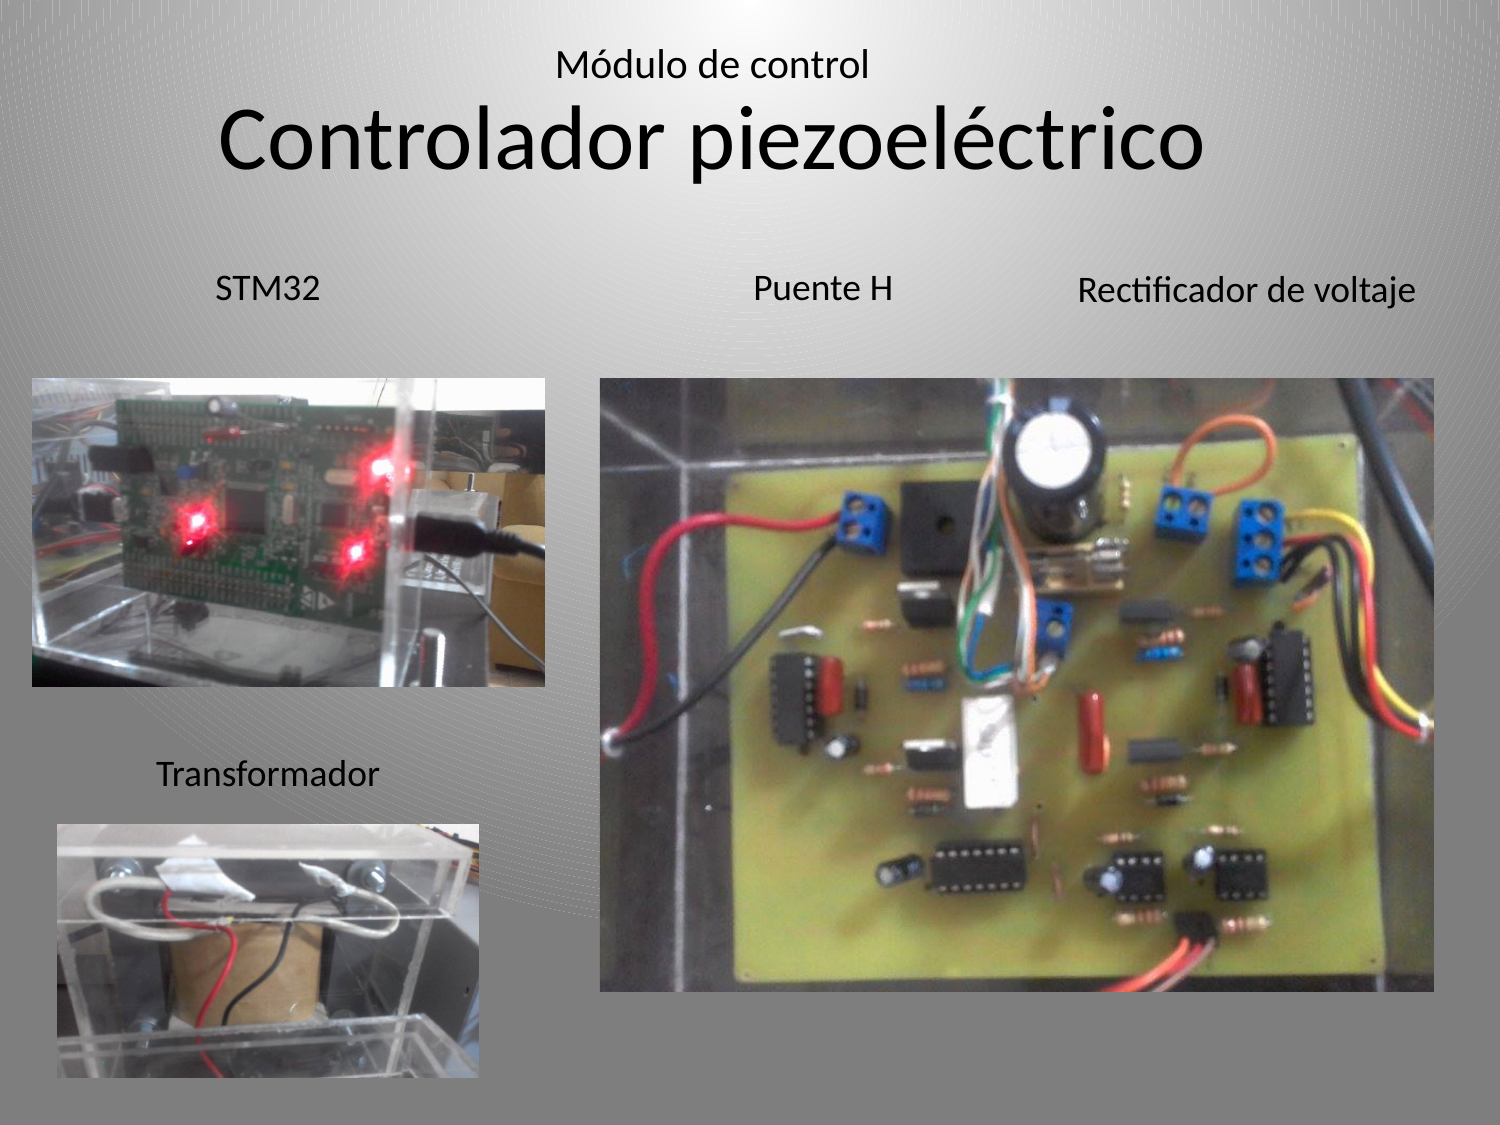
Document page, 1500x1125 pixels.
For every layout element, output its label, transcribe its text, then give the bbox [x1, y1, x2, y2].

picture [57, 824, 479, 1078]
text_box Puente H [738, 256, 908, 316]
text_box STM32 [200, 256, 336, 316]
picture [31, 378, 545, 687]
text_box Rectificador de voltaje [1062, 257, 1432, 318]
text_box Transformador [141, 741, 396, 802]
text_box Módulo de control [74, 0, 1350, 124]
picture [599, 378, 1435, 992]
title Controlador piezoeléctrico [75, 124, 1350, 229]
